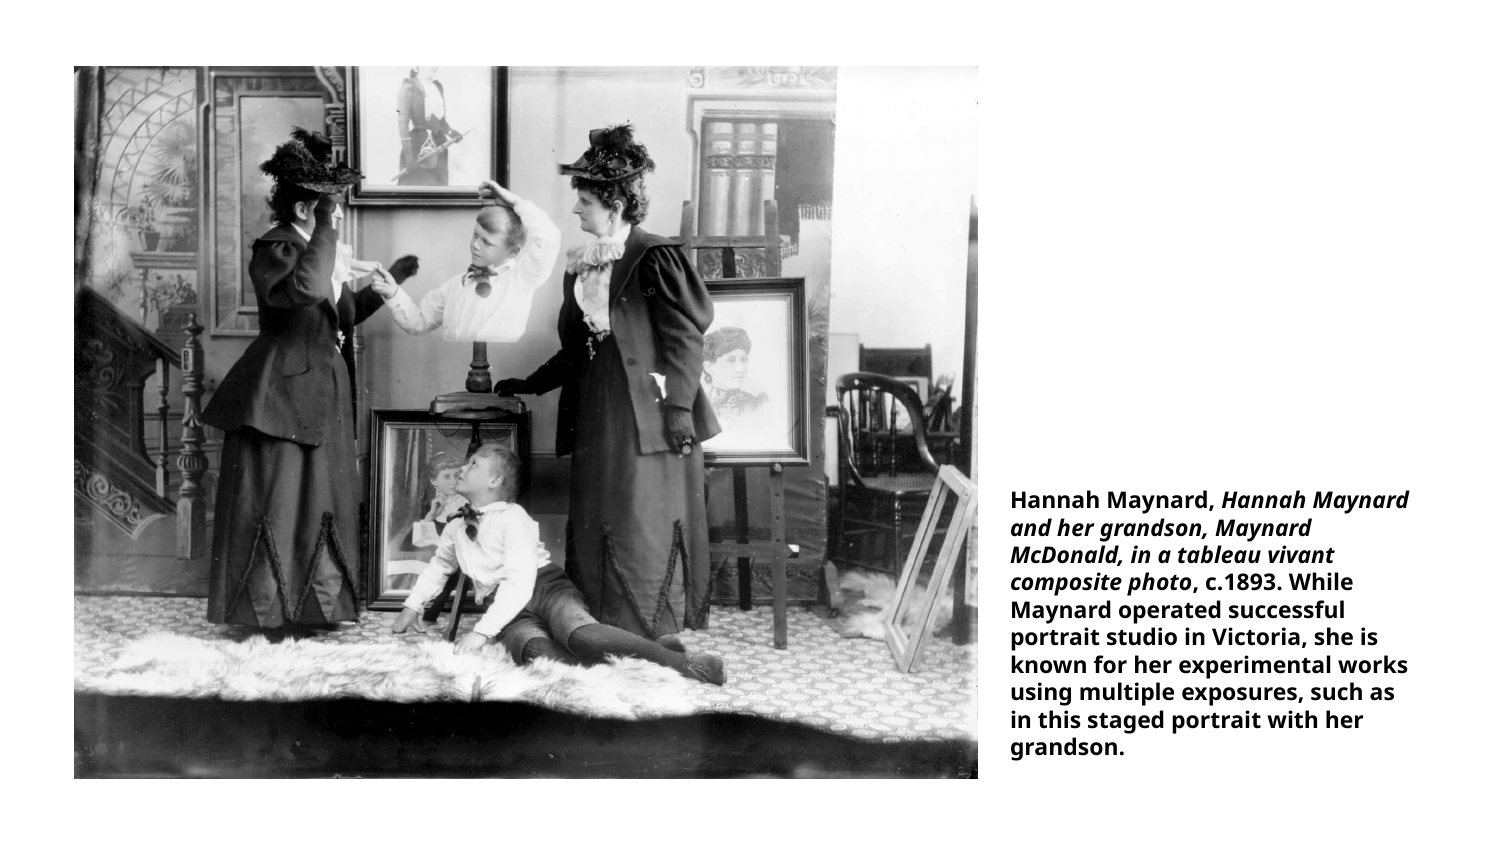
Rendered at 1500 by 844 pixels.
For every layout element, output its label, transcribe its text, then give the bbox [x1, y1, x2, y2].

picture [73, 66, 978, 779]
text_box Hannah Maynard, Hannah Maynard and her grandson, Maynard McDonald, in a tableau vivant composite photo, c.1893. While Maynard operated successful portrait studio in Victoria, she is known for her experimental works using multiple exposures, such as in this staged portrait with her grandson. [994, 470, 1426, 776]
